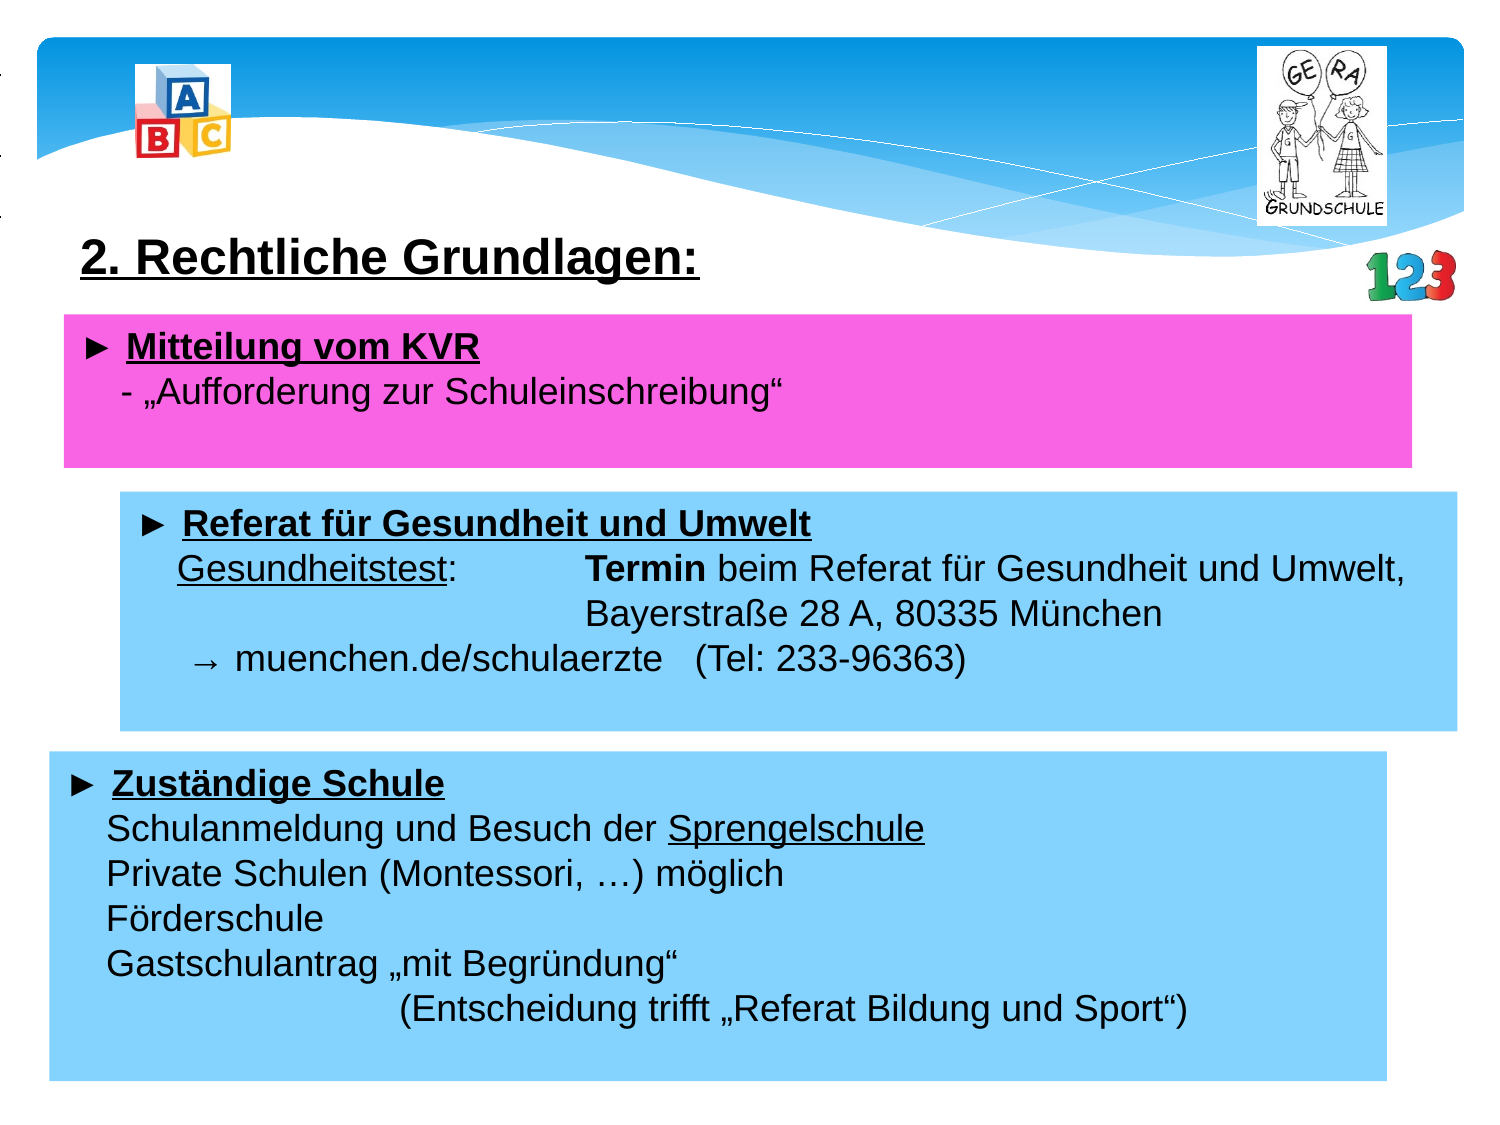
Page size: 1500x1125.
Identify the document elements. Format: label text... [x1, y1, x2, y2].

text_box ► Zuständige Schule Schulanmeldung und Besuch der Sprengelschule Private Schulen (Montessori, …) möglich Förderschule Gastschulantrag „mit Begründung“ (Entscheidung trifft „Referat Bildung und Sport“) [49, 751, 1387, 1082]
picture [1366, 249, 1456, 302]
text_box ► Mitteilung vom KVR - „Aufforderung zur Schuleinschreibung“ [63, 314, 1413, 468]
text_box 2. Rechtliche Grundlagen: [65, 217, 757, 292]
text_box ► Referat für Gesundheit und Umwelt Gesundheitstest: Termin beim Referat für Gesundheit und Umwelt, Bayerstraße 28 A, 80335 München → muenchen.de/schulaerzte (Tel: 233-96363) [120, 491, 1458, 732]
picture [135, 65, 231, 158]
picture [1257, 47, 1388, 227]
text_box [0, 0, 1500, 75]
